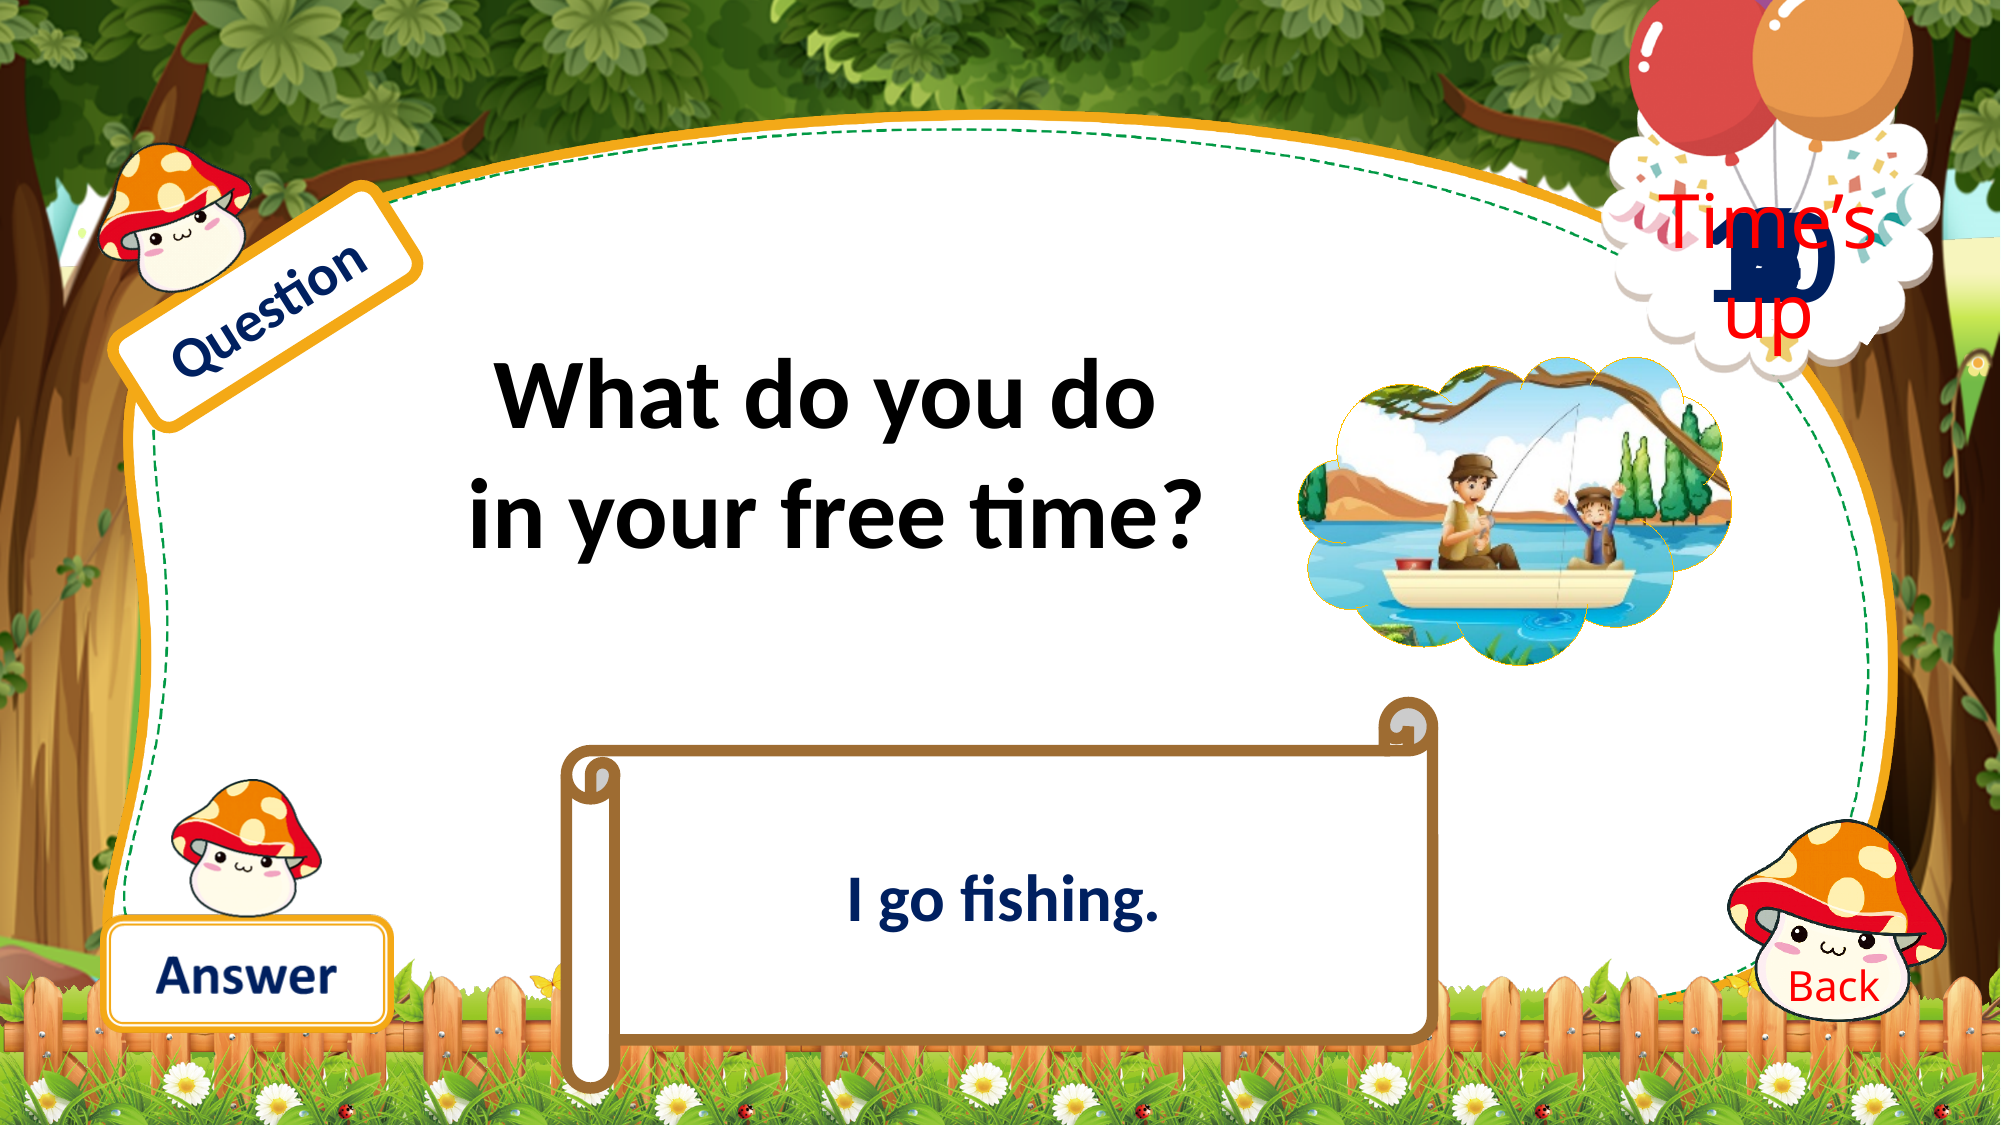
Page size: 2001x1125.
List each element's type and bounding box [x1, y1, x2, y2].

text_box [71, 118, 381, 372]
picture [0, 0, 2001, 1125]
